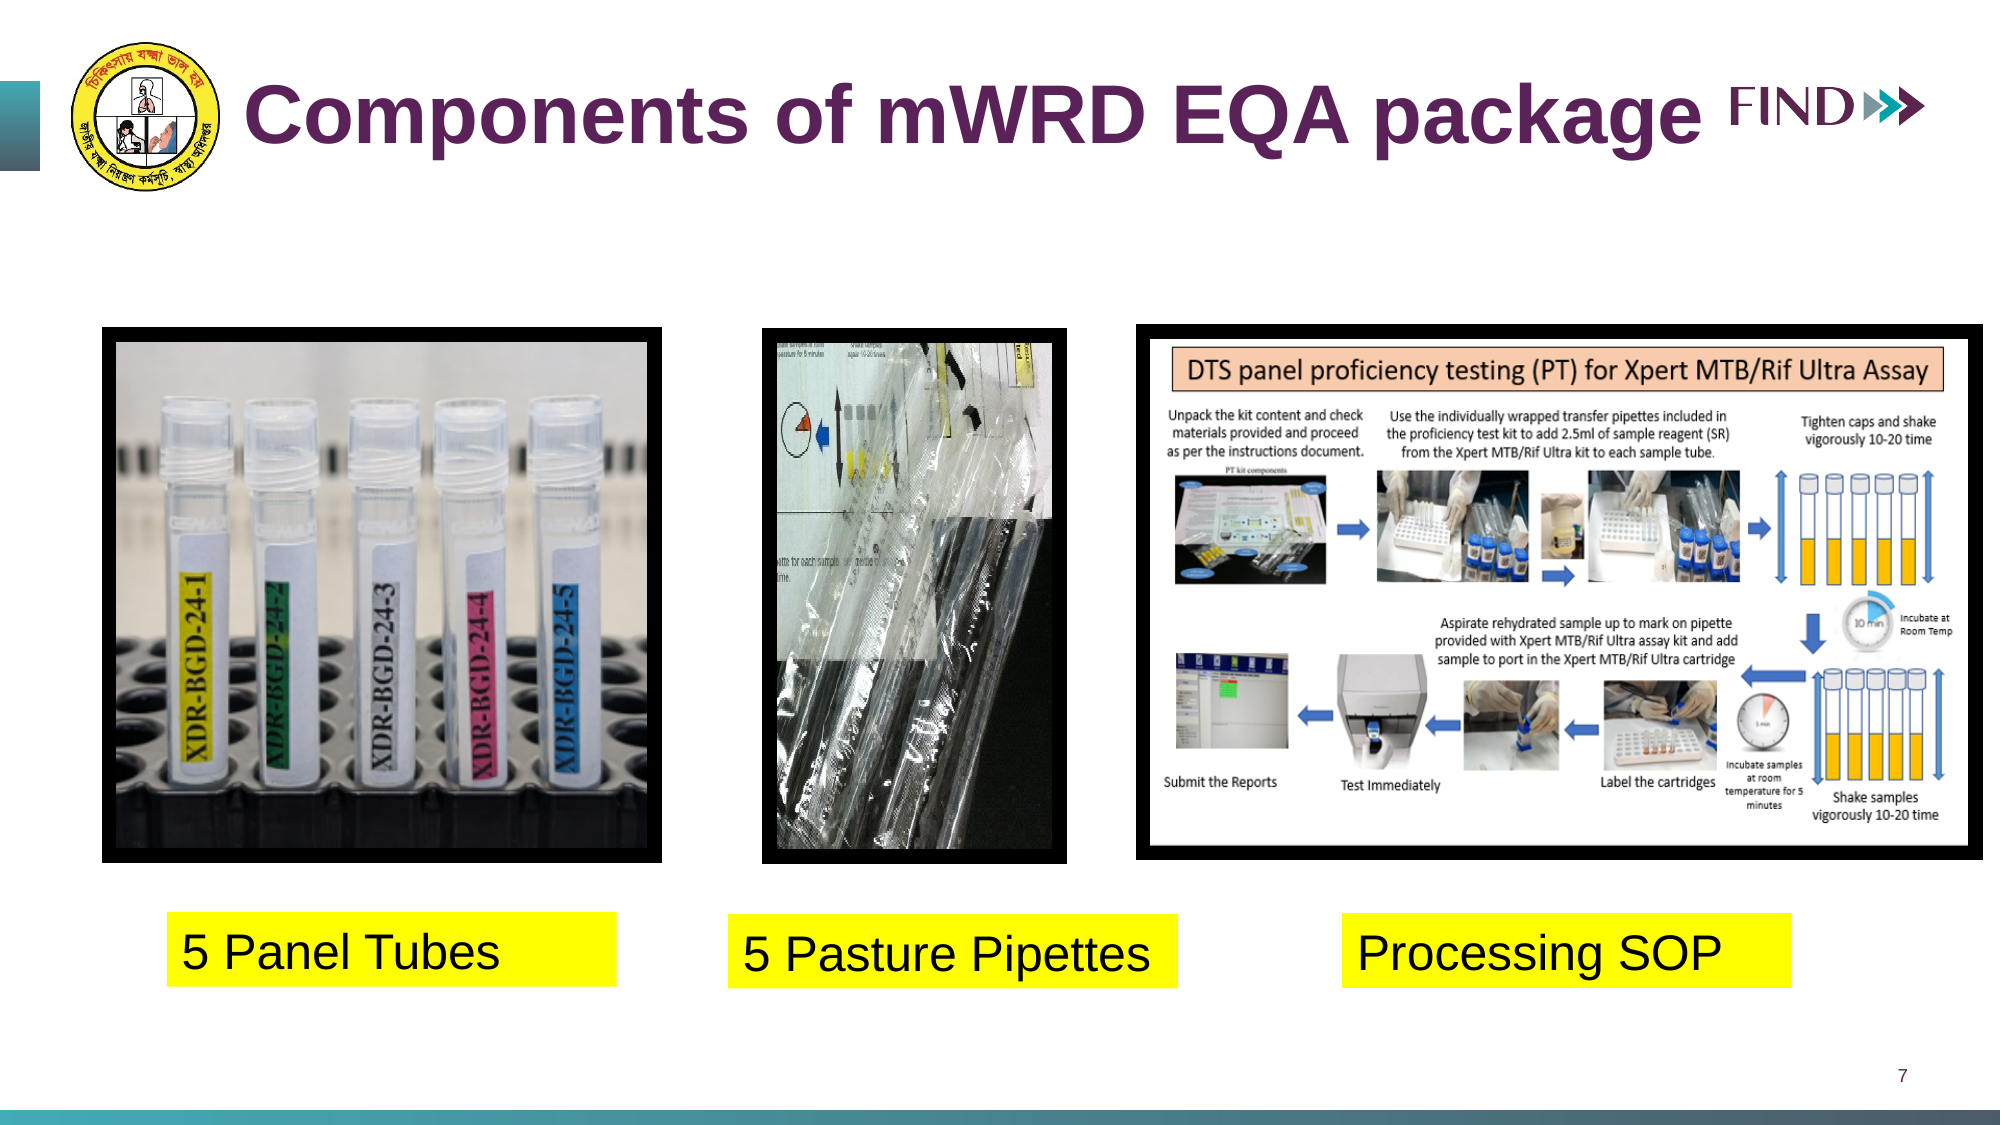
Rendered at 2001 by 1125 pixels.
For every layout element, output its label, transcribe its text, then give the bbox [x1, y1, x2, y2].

picture [1150, 338, 1969, 846]
picture [776, 342, 1053, 850]
text_box 5 Pasture Pipettes [728, 913, 1178, 989]
text_box 5 Panel Tubes [166, 911, 617, 987]
text_box Processing SOP [1342, 913, 1792, 988]
picture [116, 341, 648, 849]
picture [71, 41, 220, 192]
text_box Components of mWRD EQA package [177, 45, 1771, 176]
picture [1699, 41, 1957, 171]
